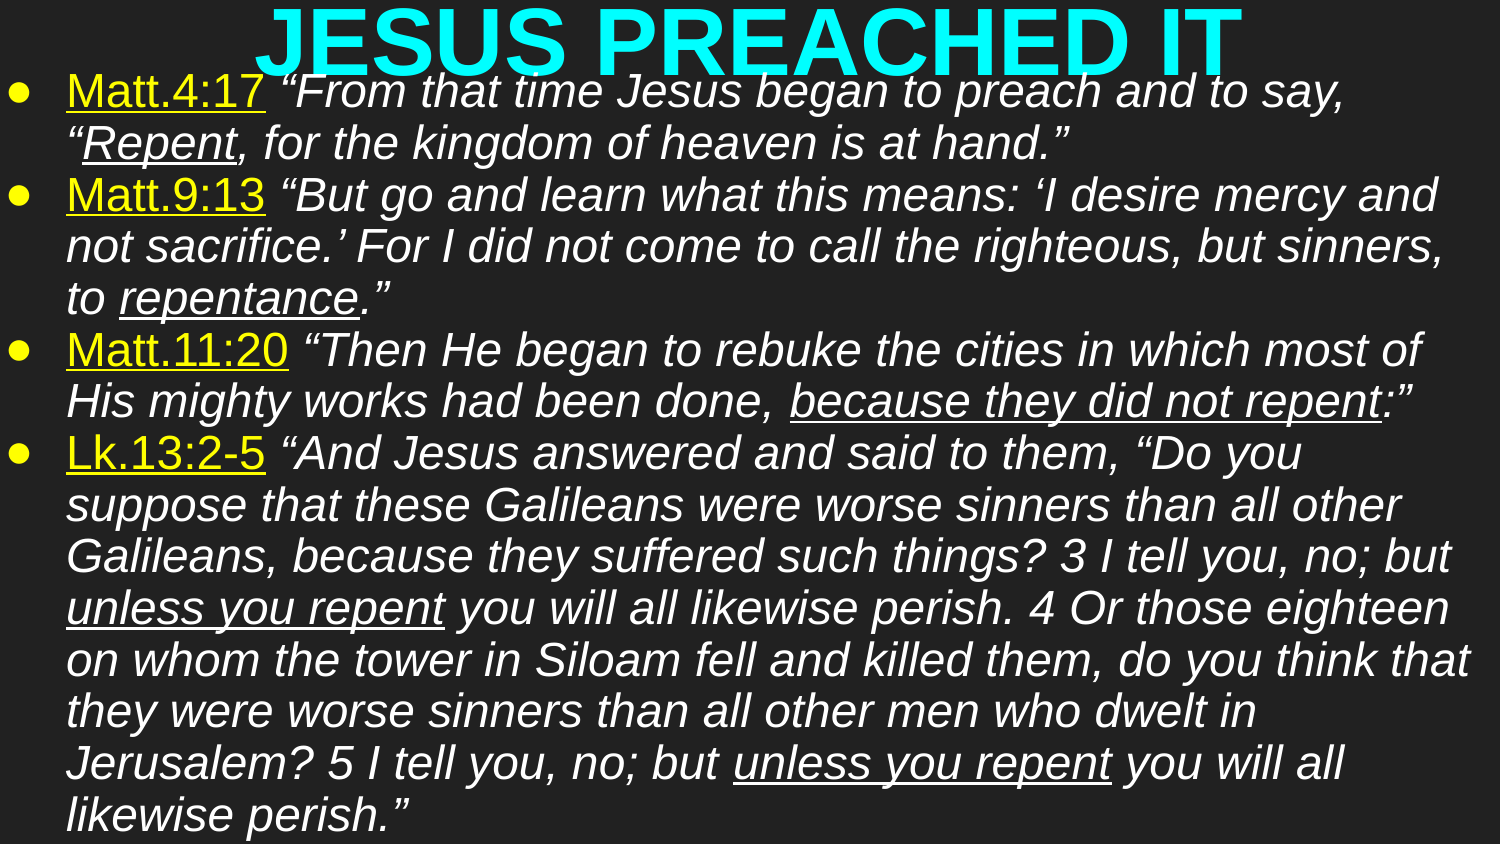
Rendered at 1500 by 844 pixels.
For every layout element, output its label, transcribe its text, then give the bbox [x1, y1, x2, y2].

subtitle Matt.4:17 “From that time Jesus began to preach and to say, “Repent, for the kingdom of heaven is at hand.” Matt.9:13 “But go and learn what this means: ‘I desire mercy and not sacrifice.’ For I did not come to call the righteous, but sinners, to repentance.” Matt.11:20 “Then He began to rebuke the cities in which most of His mighty works had been done, because they did not repent:” Lk.13:2-5 “And Jesus answered and said to them, “Do you suppose that these Galileans were worse sinners than all other Galileans, because they suffered such things? 3 I tell you, no; but unless you repent you will all likewise perish. 4 Or those eighteen on whom the tower in Siloam fell and killed them, do you think that they were worse sinners than all other men who dwelt in Jerusalem? 5 I tell you, no; but unless you repent you will all likewise perish.” [0, 51, 1500, 844]
title JESUS PREACHED IT [0, 0, 1500, 51]
